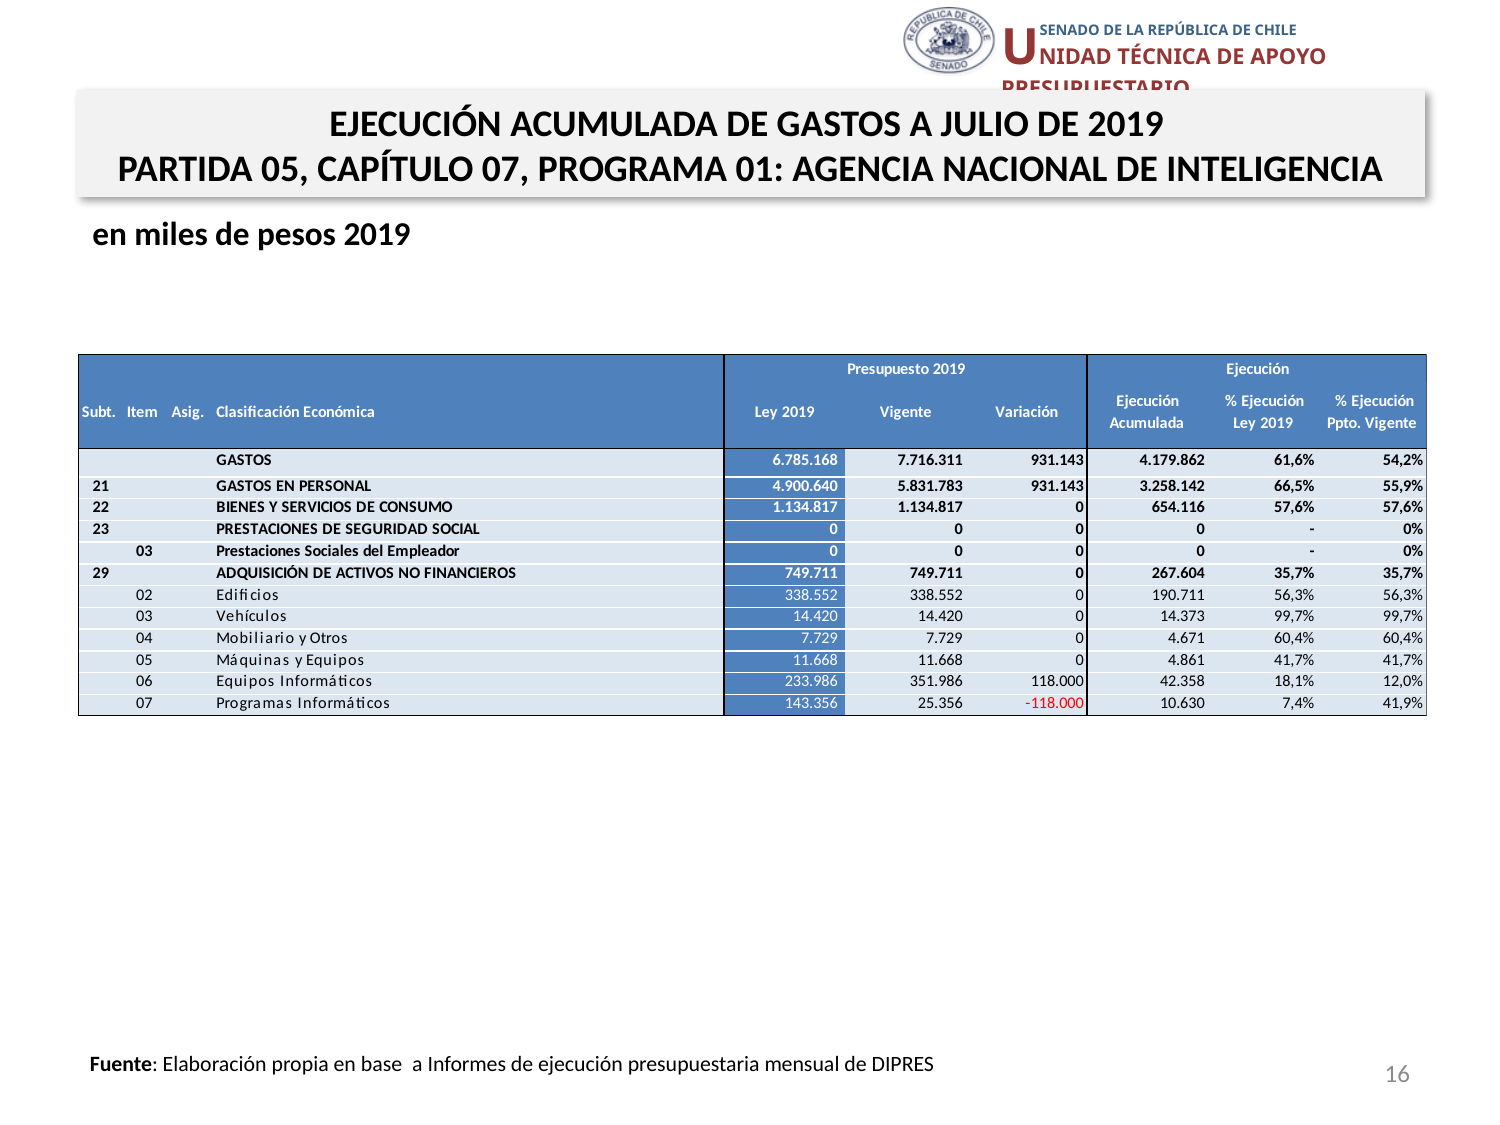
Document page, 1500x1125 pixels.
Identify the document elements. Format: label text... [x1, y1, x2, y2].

picture [903, 7, 997, 76]
slide_number 16 [1074, 1042, 1425, 1103]
text_box en miles de pesos 2019 [77, 204, 1428, 279]
text_box EJECUCIÓN ACUMULADA DE GASTOS A JULIO DE 2019 PARTIDA 05, CAPÍTULO 07, PROGRAMA 01: AGENCIA NACIONAL DE INTELIGENCIA [77, 90, 1425, 197]
picture [77, 353, 1428, 718]
